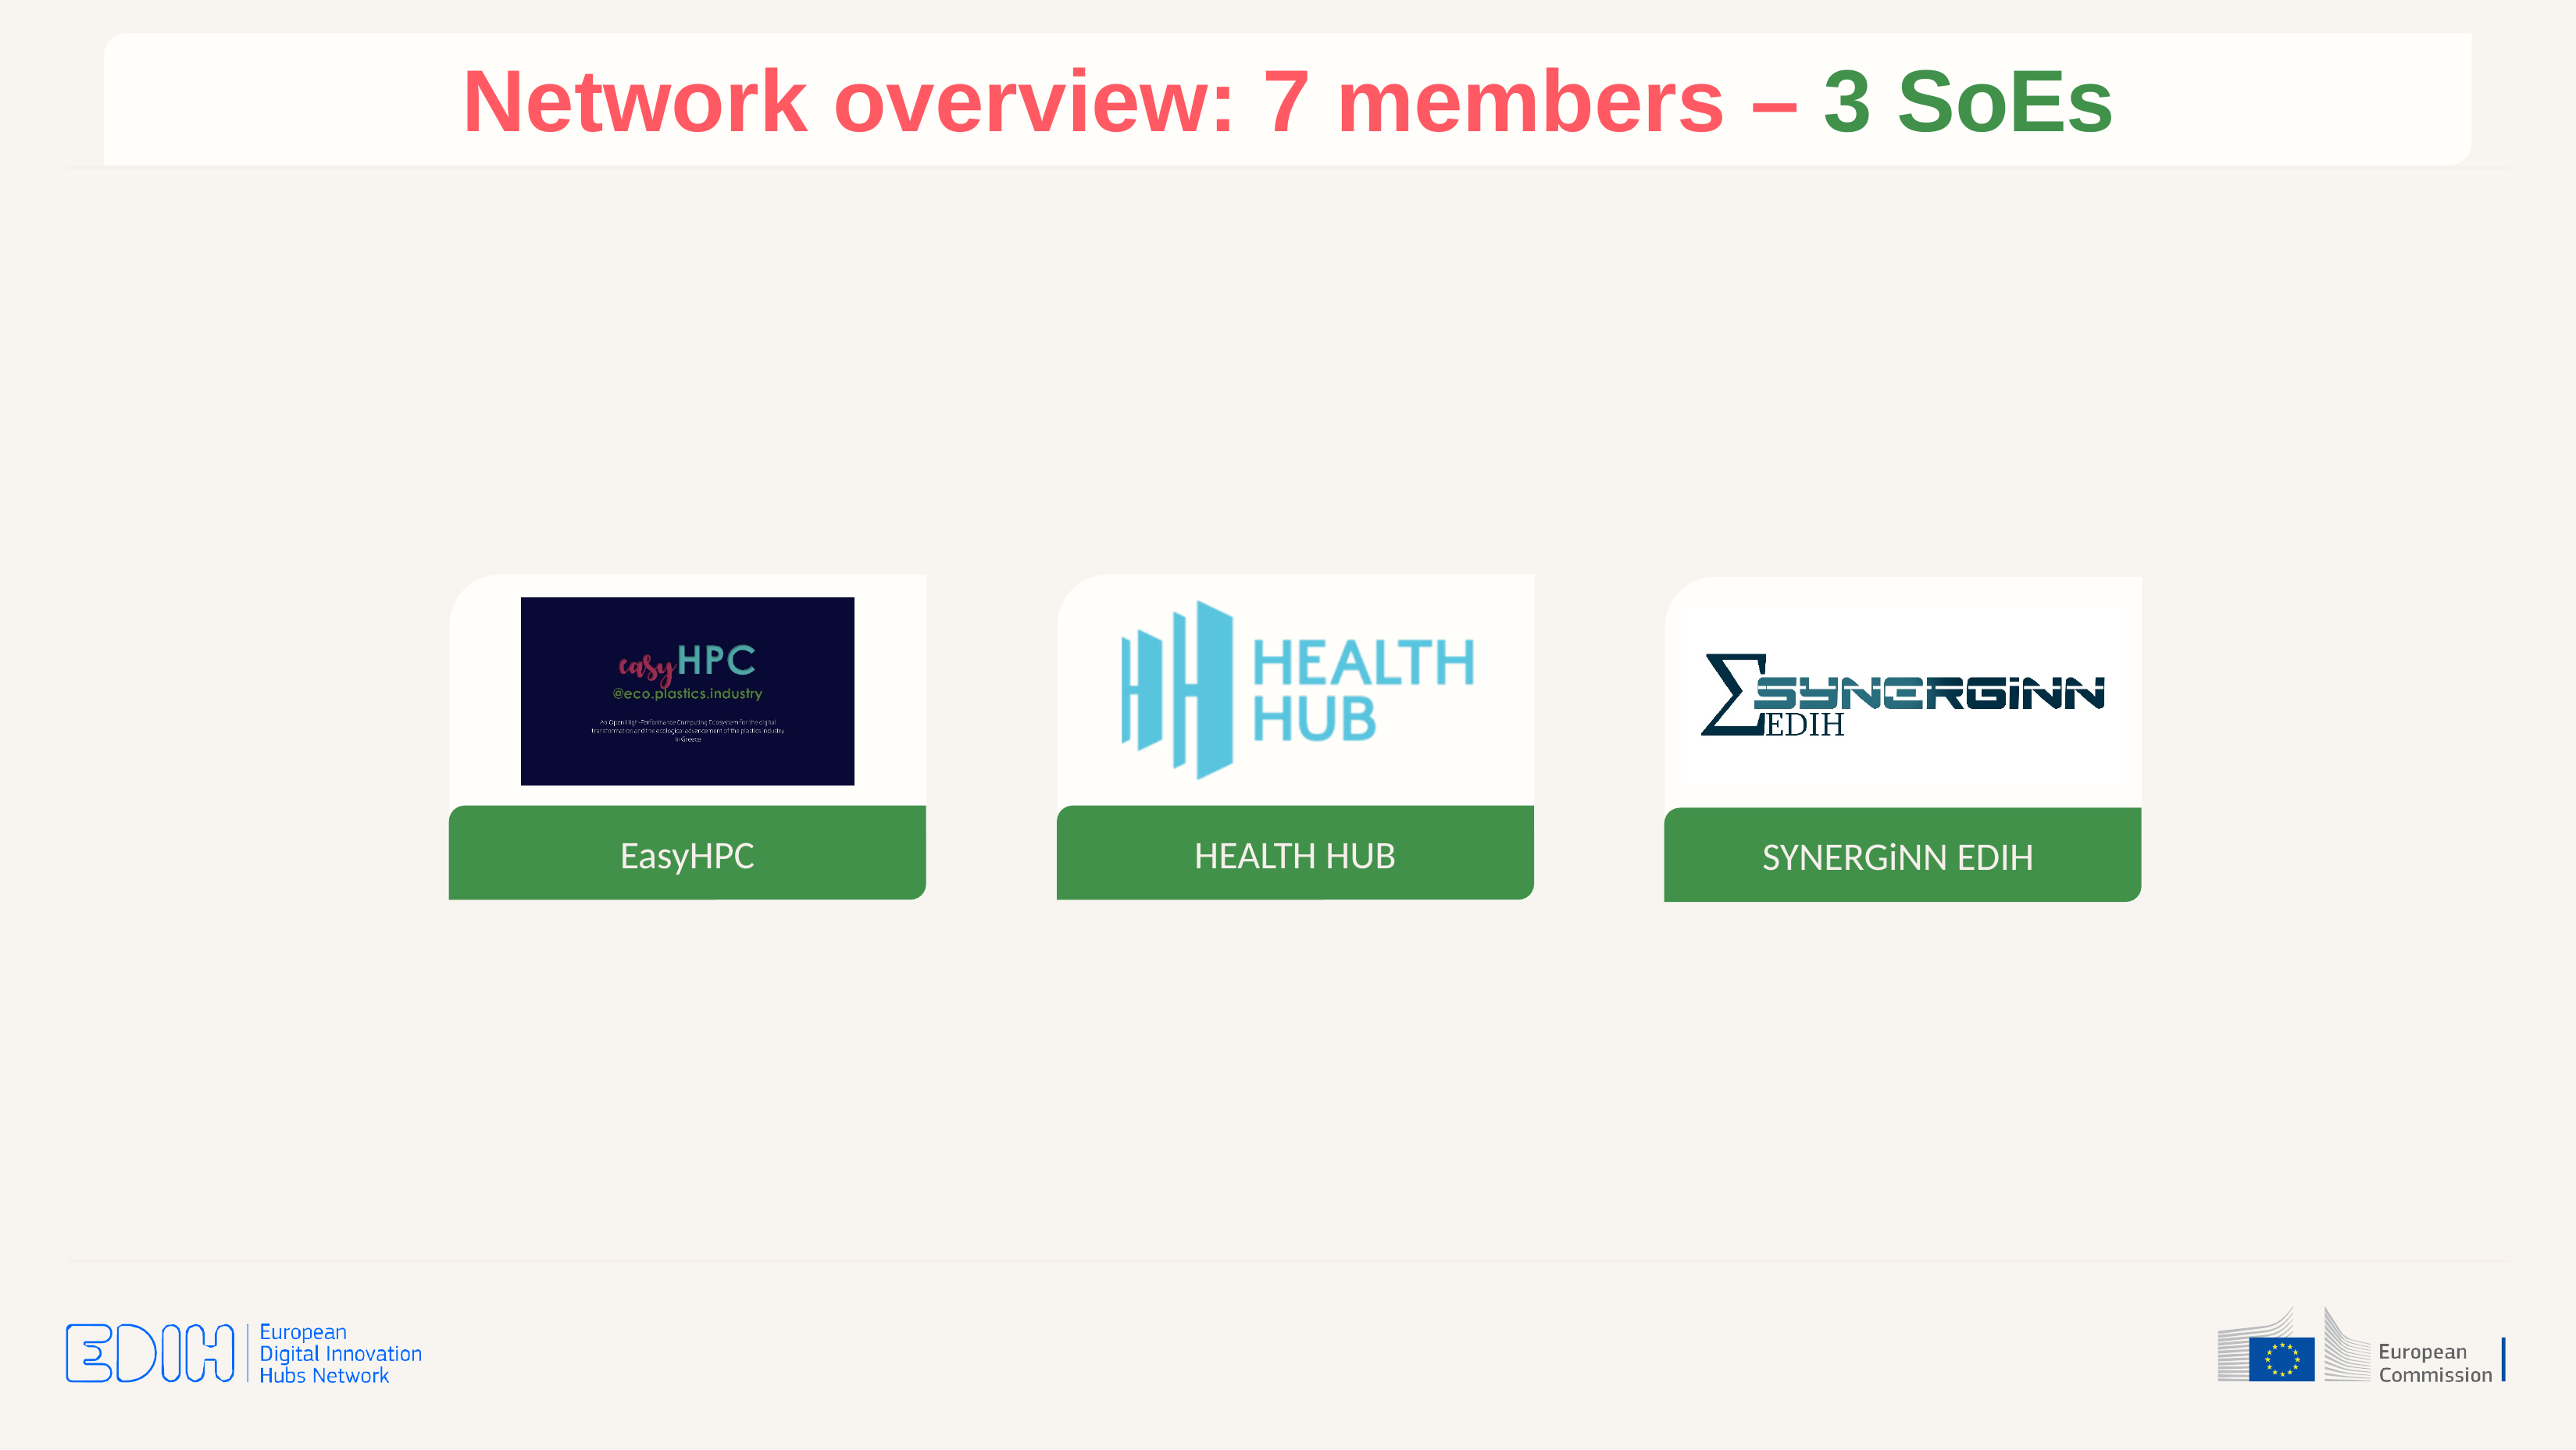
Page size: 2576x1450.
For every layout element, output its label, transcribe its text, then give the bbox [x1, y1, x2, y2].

text_box [1663, 575, 2144, 836]
picture [2380, 1344, 2492, 1382]
text_box [1055, 572, 1536, 816]
text_box HEALTH HUB [1054, 803, 1536, 902]
text_box [448, 572, 929, 834]
picture [1682, 607, 2124, 784]
title Network overview: 7 members – 3 SoEs [200, 41, 2376, 286]
text_box EasyHPC [447, 803, 928, 902]
picture [2264, 1341, 2300, 1377]
picture [261, 1324, 421, 1383]
picture [1122, 599, 1474, 781]
picture [520, 597, 855, 786]
text_box [1059, 576, 1535, 900]
text_box SYNERGiNN EDIH [1662, 806, 2143, 904]
text_box [448, 574, 926, 900]
text_box [104, 33, 2472, 166]
text_box [1665, 576, 2142, 903]
